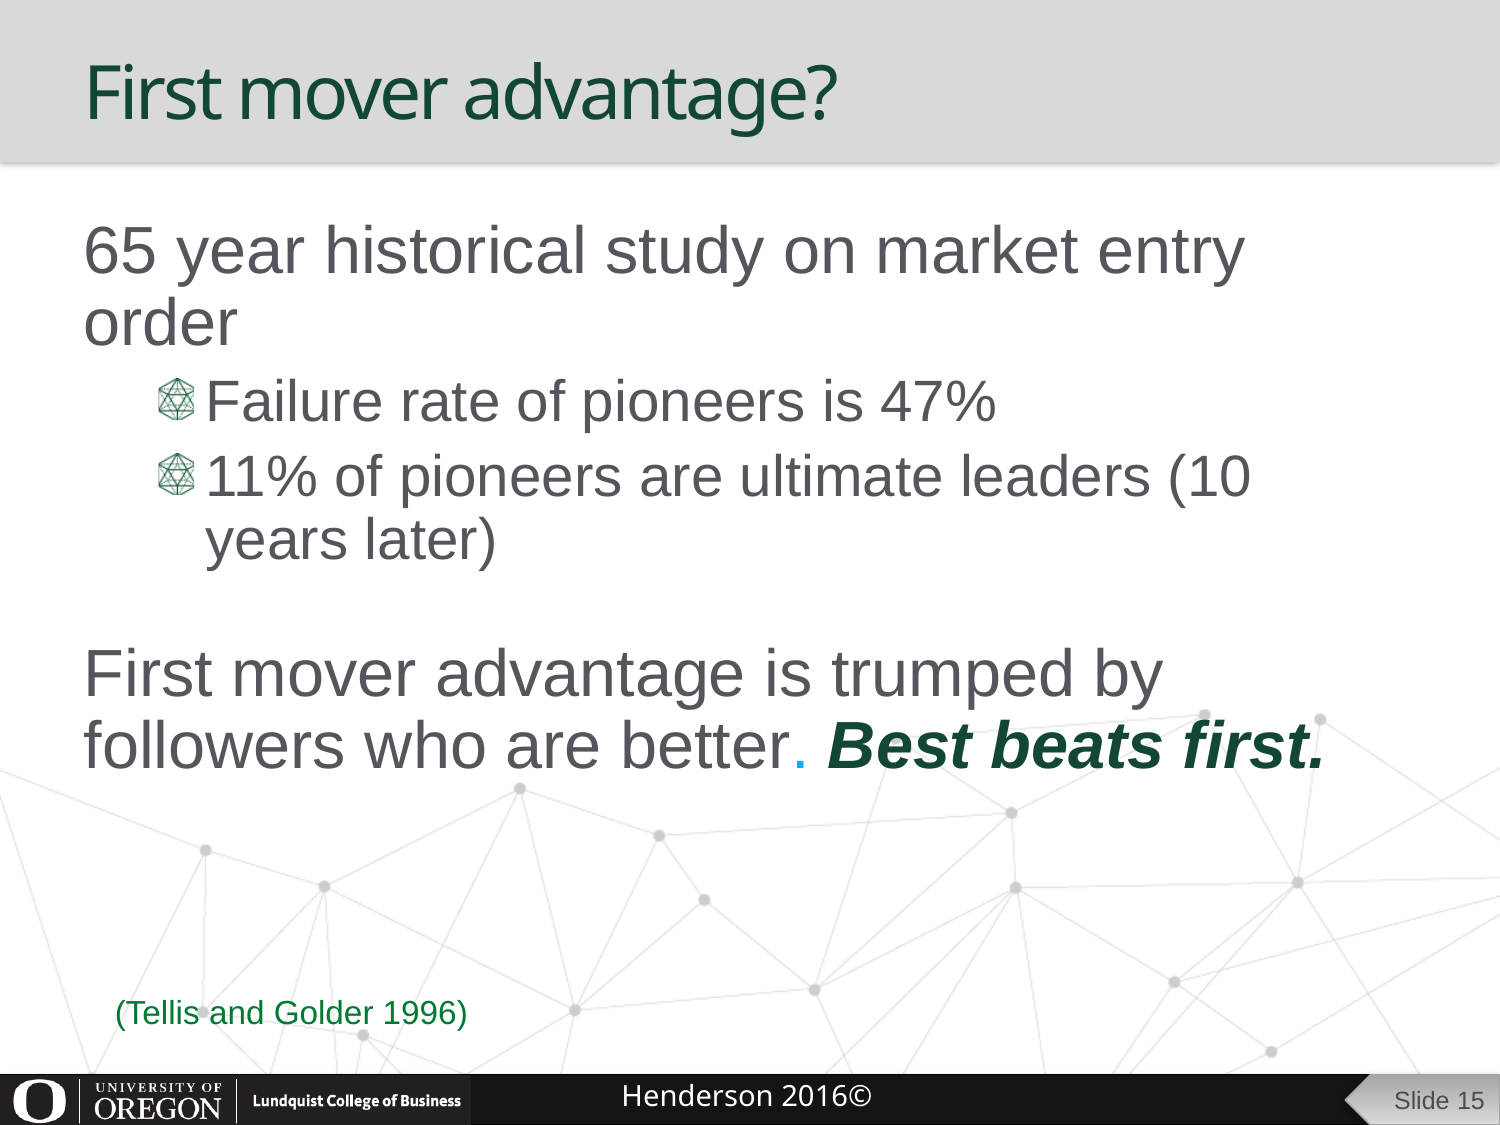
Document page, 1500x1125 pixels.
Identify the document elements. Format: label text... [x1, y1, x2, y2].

list 65 year historical study on market entry order Failure rate of pioneers is 47% 11% of pioneers are ultimate leaders (10 years later) First mover advantage is trumped by followers who are better. Best beats first. [68, 208, 1419, 1050]
text_box (Tellis and Golder 1996) [99, 983, 813, 1039]
title First mover advantage? [68, 20, 1419, 159]
footer Henderson 2016© [494, 1075, 1001, 1119]
slide_number Slide 15 [1149, 1074, 1500, 1125]
